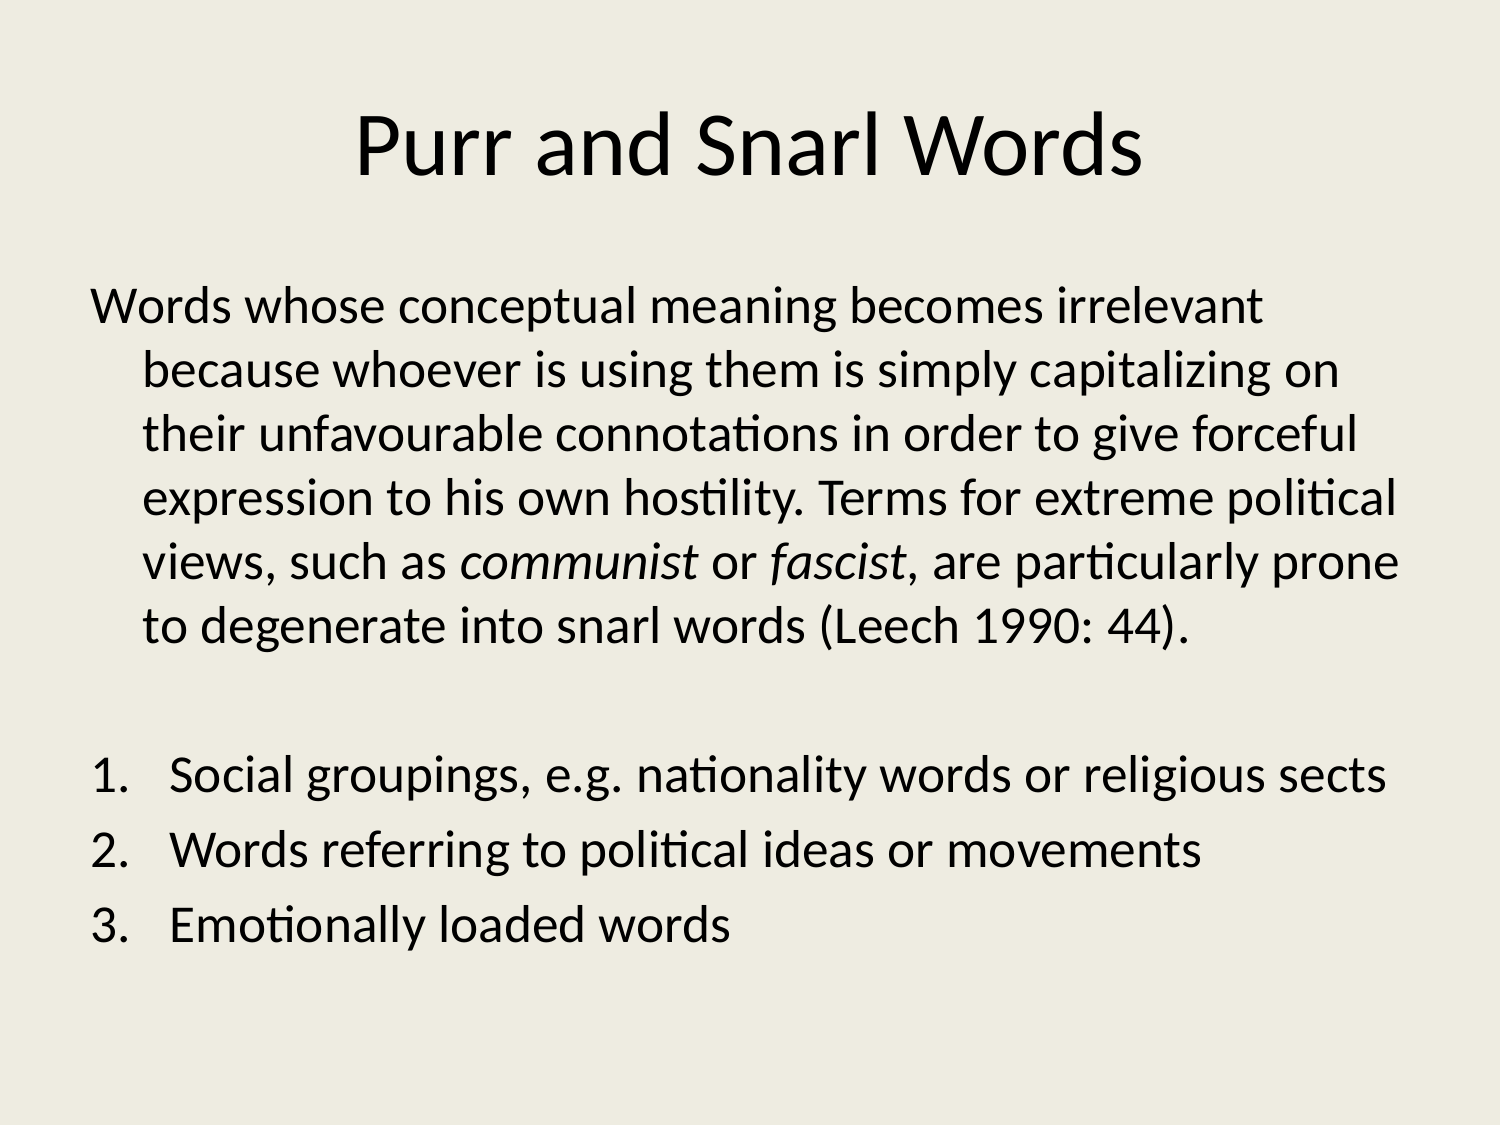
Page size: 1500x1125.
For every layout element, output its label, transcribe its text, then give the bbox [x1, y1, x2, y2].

title Purr and Snarl Words [75, 45, 1425, 233]
list Words whose conceptual meaning becomes irrelevant because whoever is using them is simply capitalizing on their unfavourable connotations in order to give forceful expression to his own hostility. Terms for extreme political views, such as communist or fascist, are particularly prone to degenerate into snarl words (Leech 1990: 44). Social groupings, e.g. nationality words or religious sects Words referring to political ideas or movements Emotionally loaded words [75, 262, 1425, 1005]
